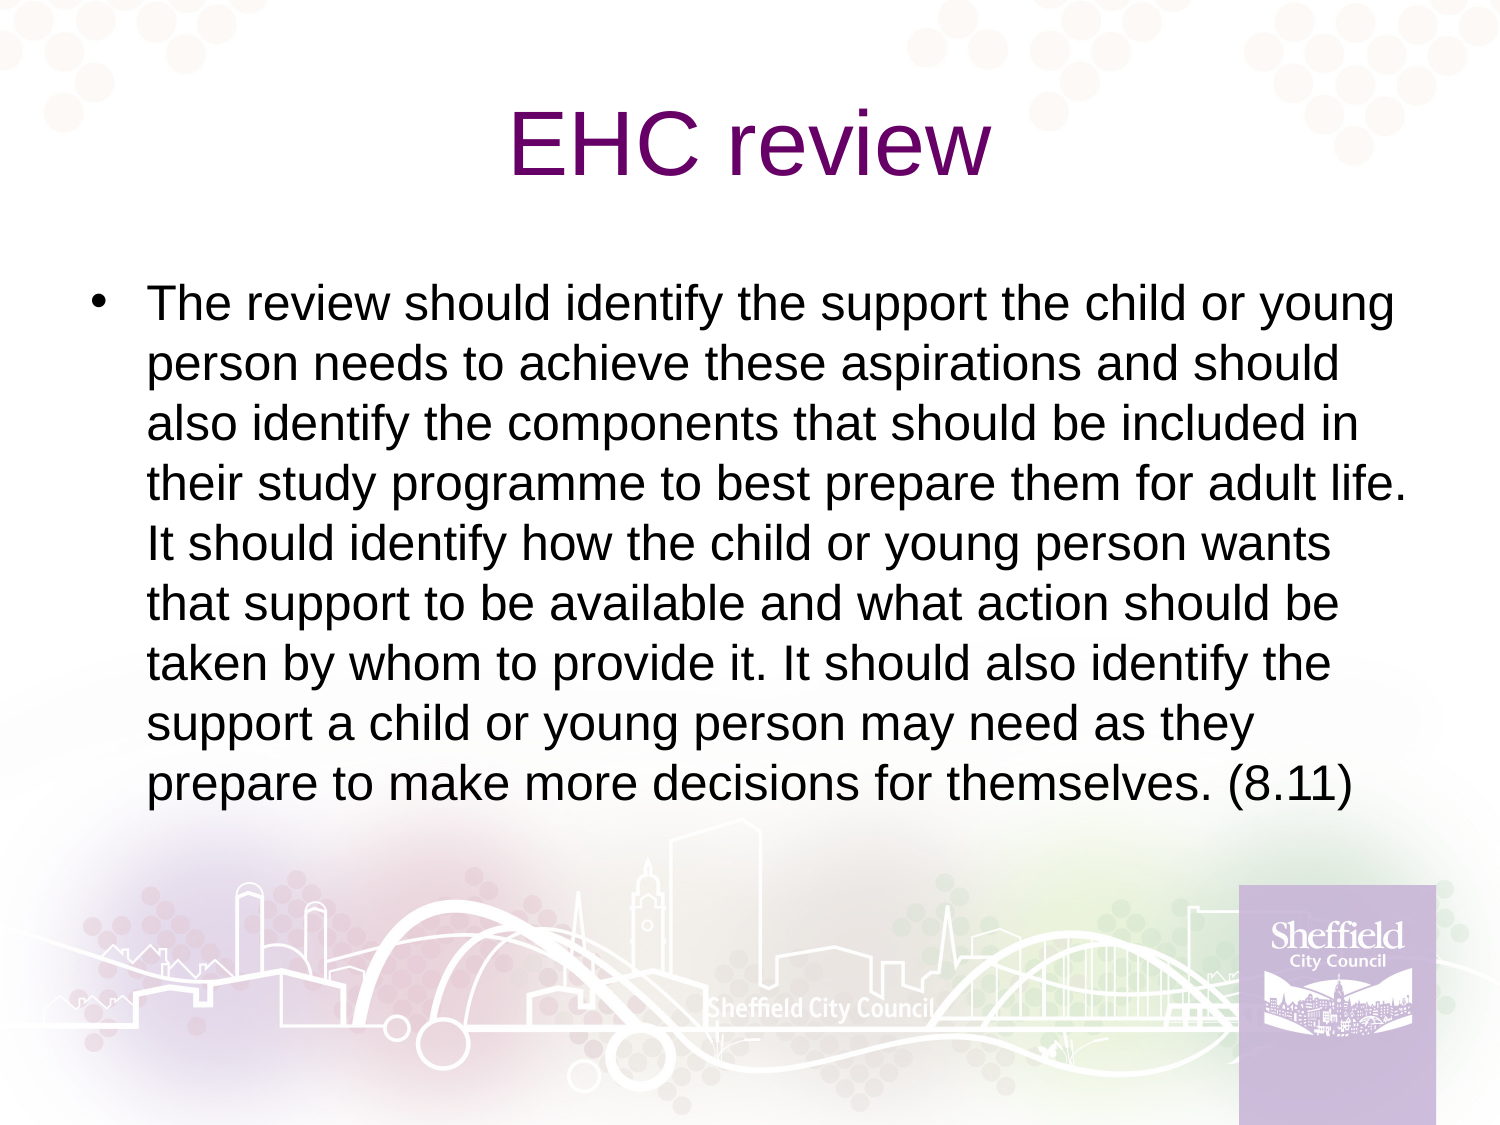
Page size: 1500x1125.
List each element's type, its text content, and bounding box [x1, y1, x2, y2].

title EHC review [75, 45, 1425, 233]
list The review should identify the support the child or young person needs to achieve these aspirations and should also identify the components that should be included in their study programme to best prepare them for adult life. It should identify how the child or young person wants that support to be available and what action should be taken by whom to provide it. It should also identify the support a child or young person may need as they prepare to make more decisions for themselves. (8.11) [75, 262, 1425, 1005]
